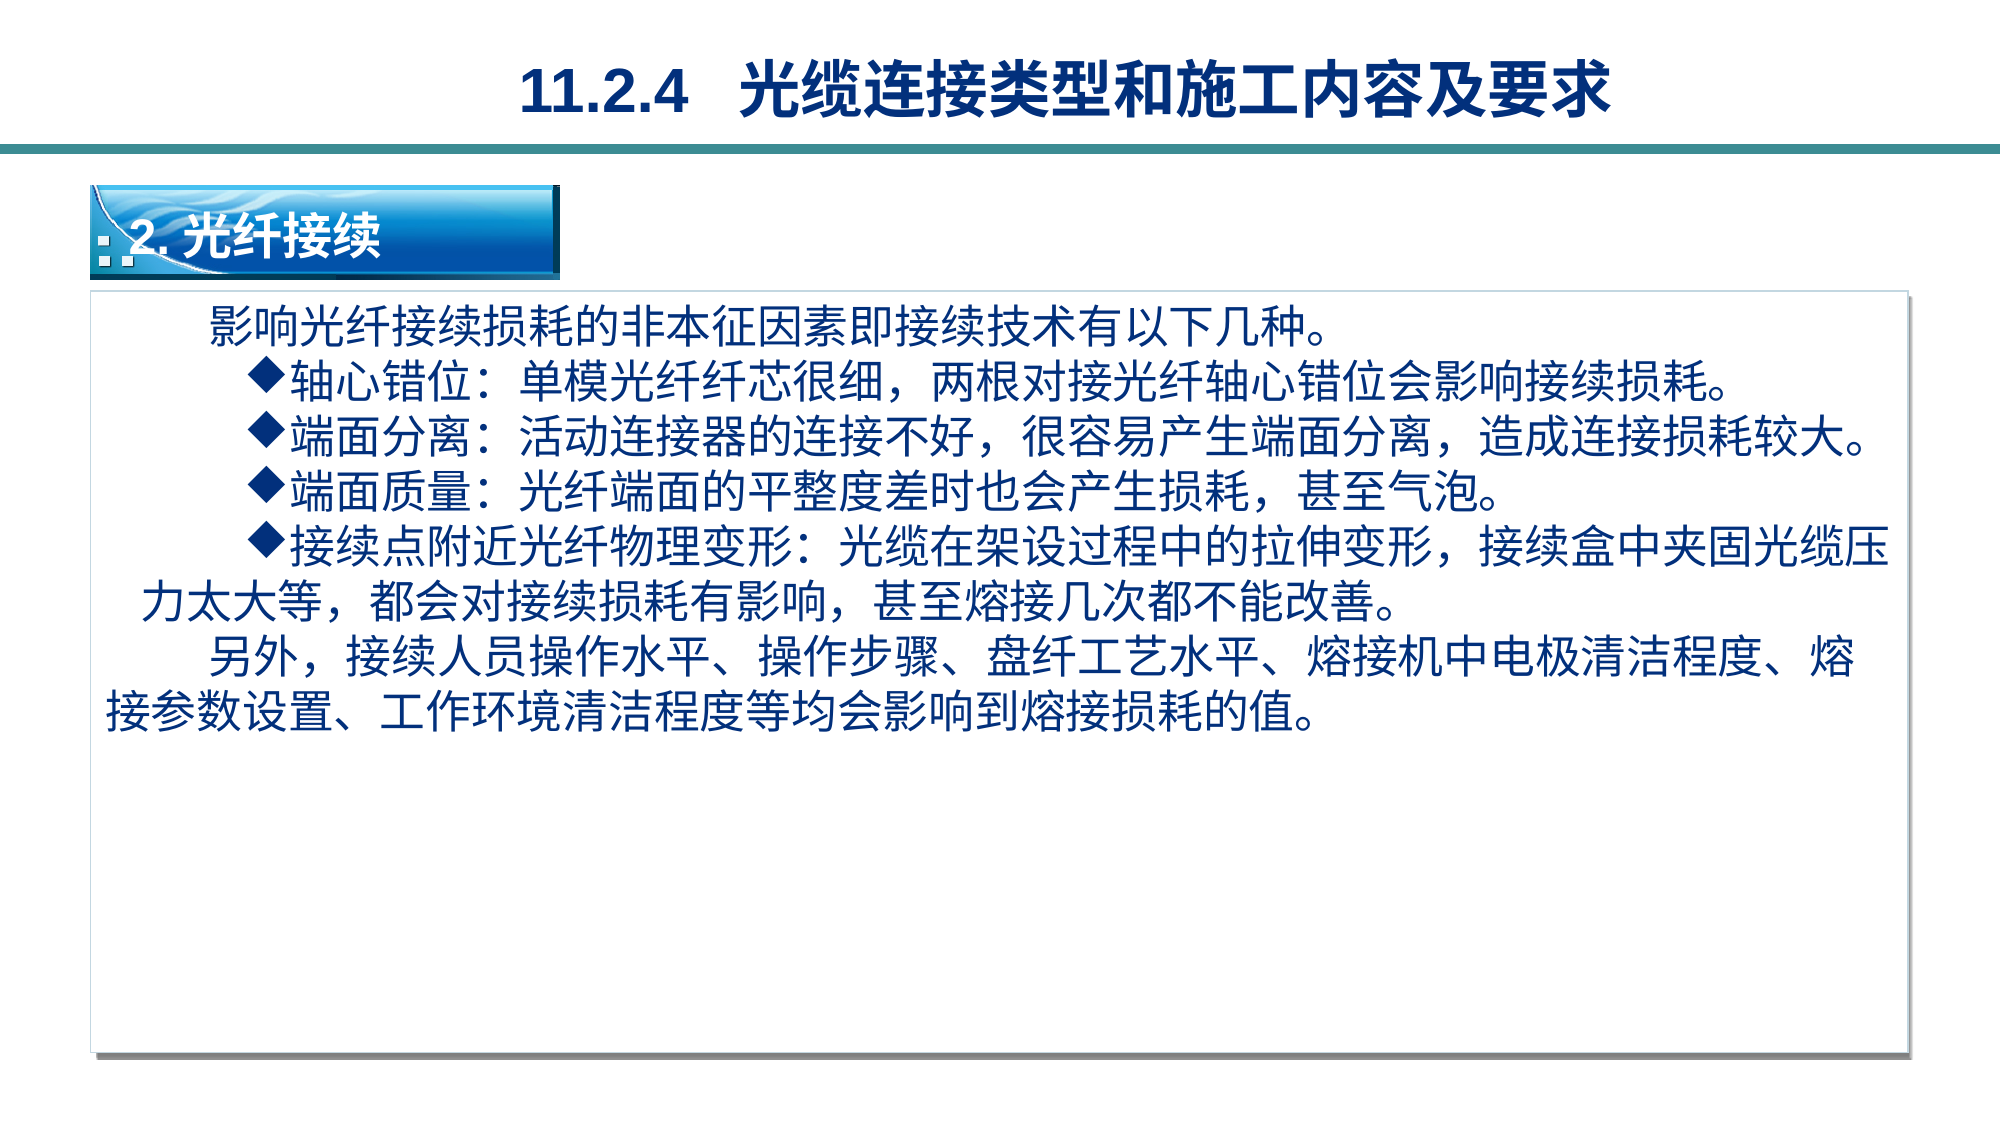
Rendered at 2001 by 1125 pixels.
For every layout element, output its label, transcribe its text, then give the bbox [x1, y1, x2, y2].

picture [90, 185, 553, 273]
text_box 影响光纤接续损耗的非本征因素即接续技术有以下几种。 轴心错位：单模光纤纤芯很细，两根对接光纤轴心错位会影响接续损耗。 端面分离：活动连接器的连接不好，很容易产生端面分离，造成连接损耗较大。 端面质量：光纤端面的平整度差时也会产生损耗，甚至气泡。 接续点附近光纤物理变形：光缆在架设过程中的拉伸变形，接续盒中夹固光缆压力太大等，都会对接续损耗有影响，甚至熔接几次都不能改善。 另外，接续人员操作水平、操作步骤、盘纤工艺水平、熔接机中电极清洁程度、熔接参数设置、工作环境清洁程度等均会影响到熔接损耗的值。 [90, 290, 1908, 1053]
text_box 11.2.4 光缆连接类型和施工内容及要求 [503, 42, 1668, 138]
picture [337, 274, 560, 281]
